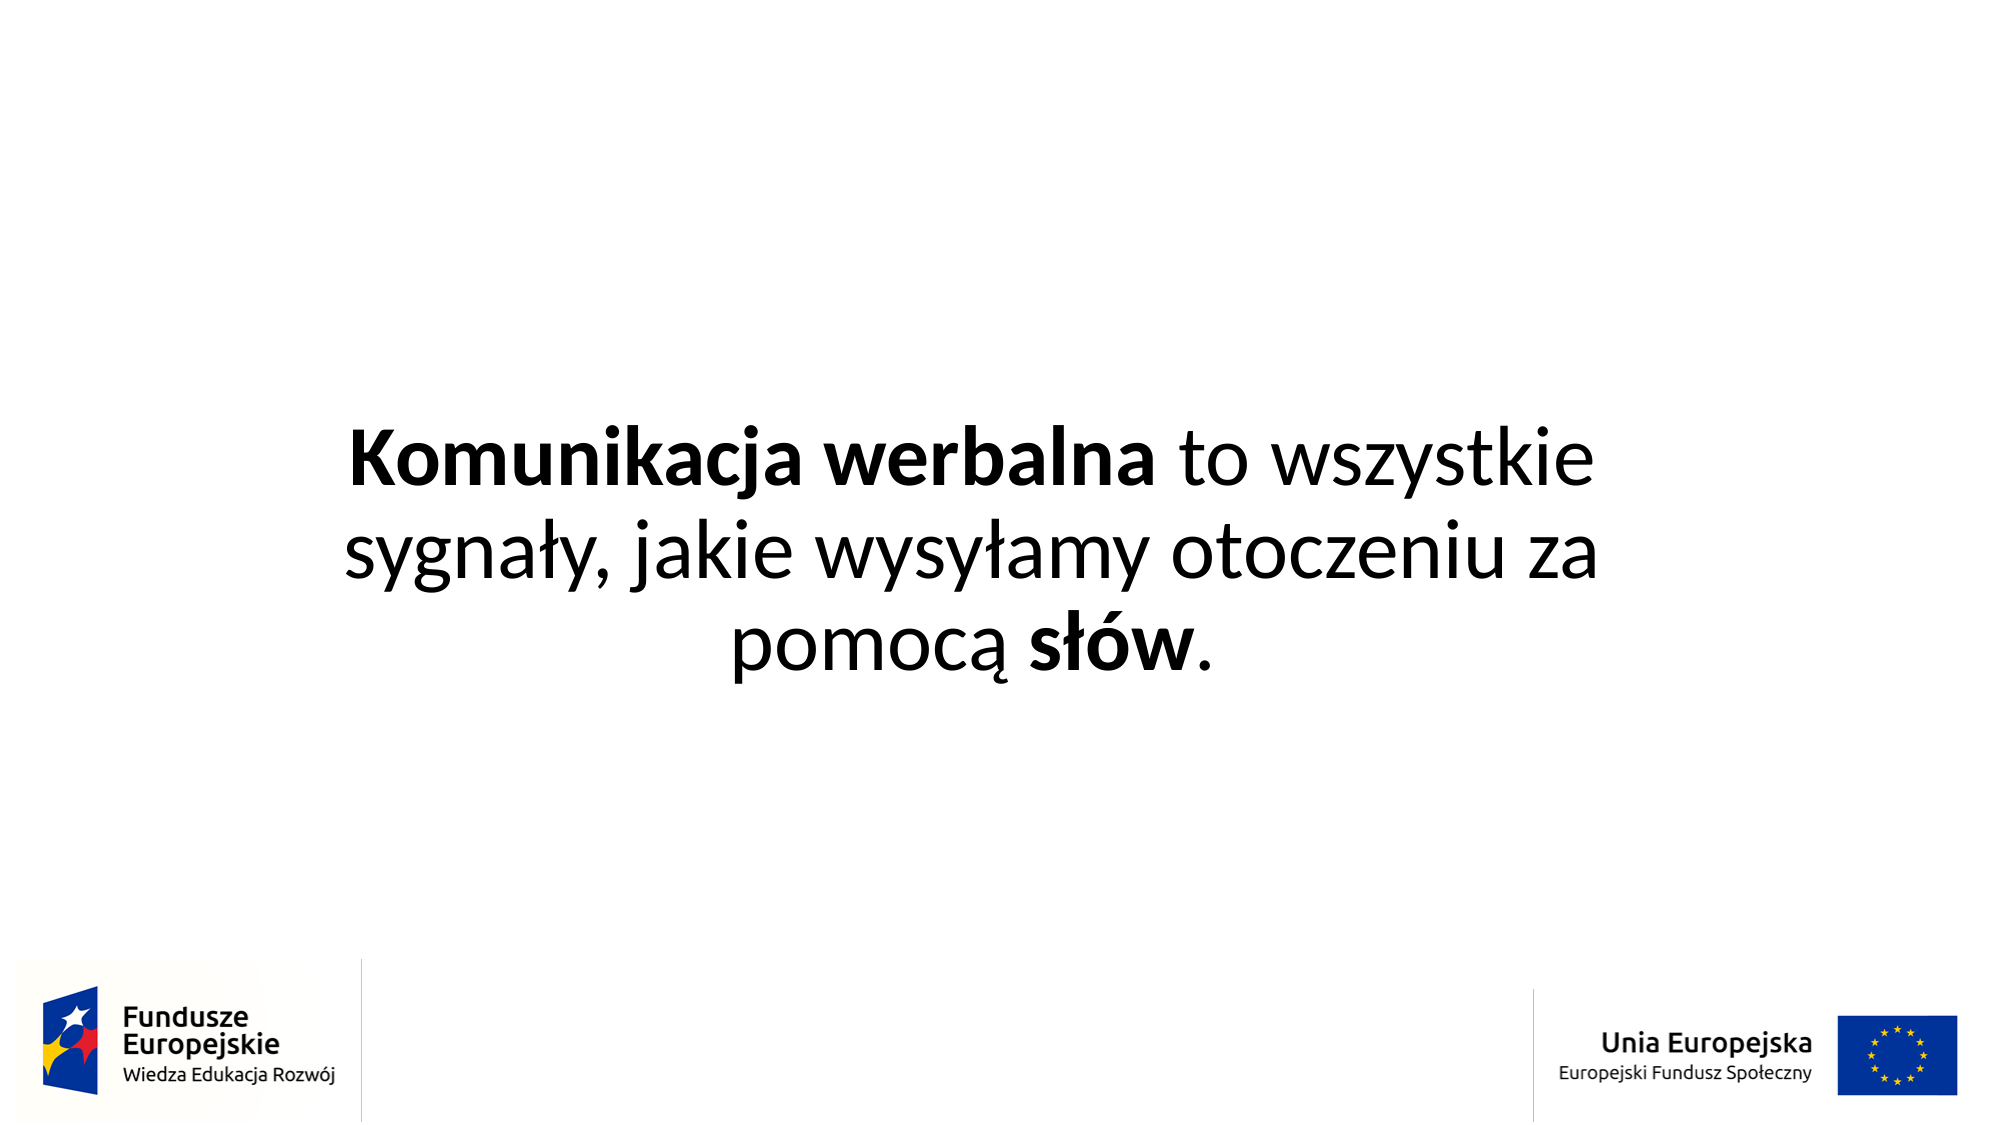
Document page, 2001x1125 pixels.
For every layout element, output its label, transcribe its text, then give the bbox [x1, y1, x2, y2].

title Komunikacja werbalna to wszystkie sygnały, jakie wysyłamy otoczeniu za pomocą słów. [190, 99, 1756, 697]
picture [16, 958, 1984, 1123]
